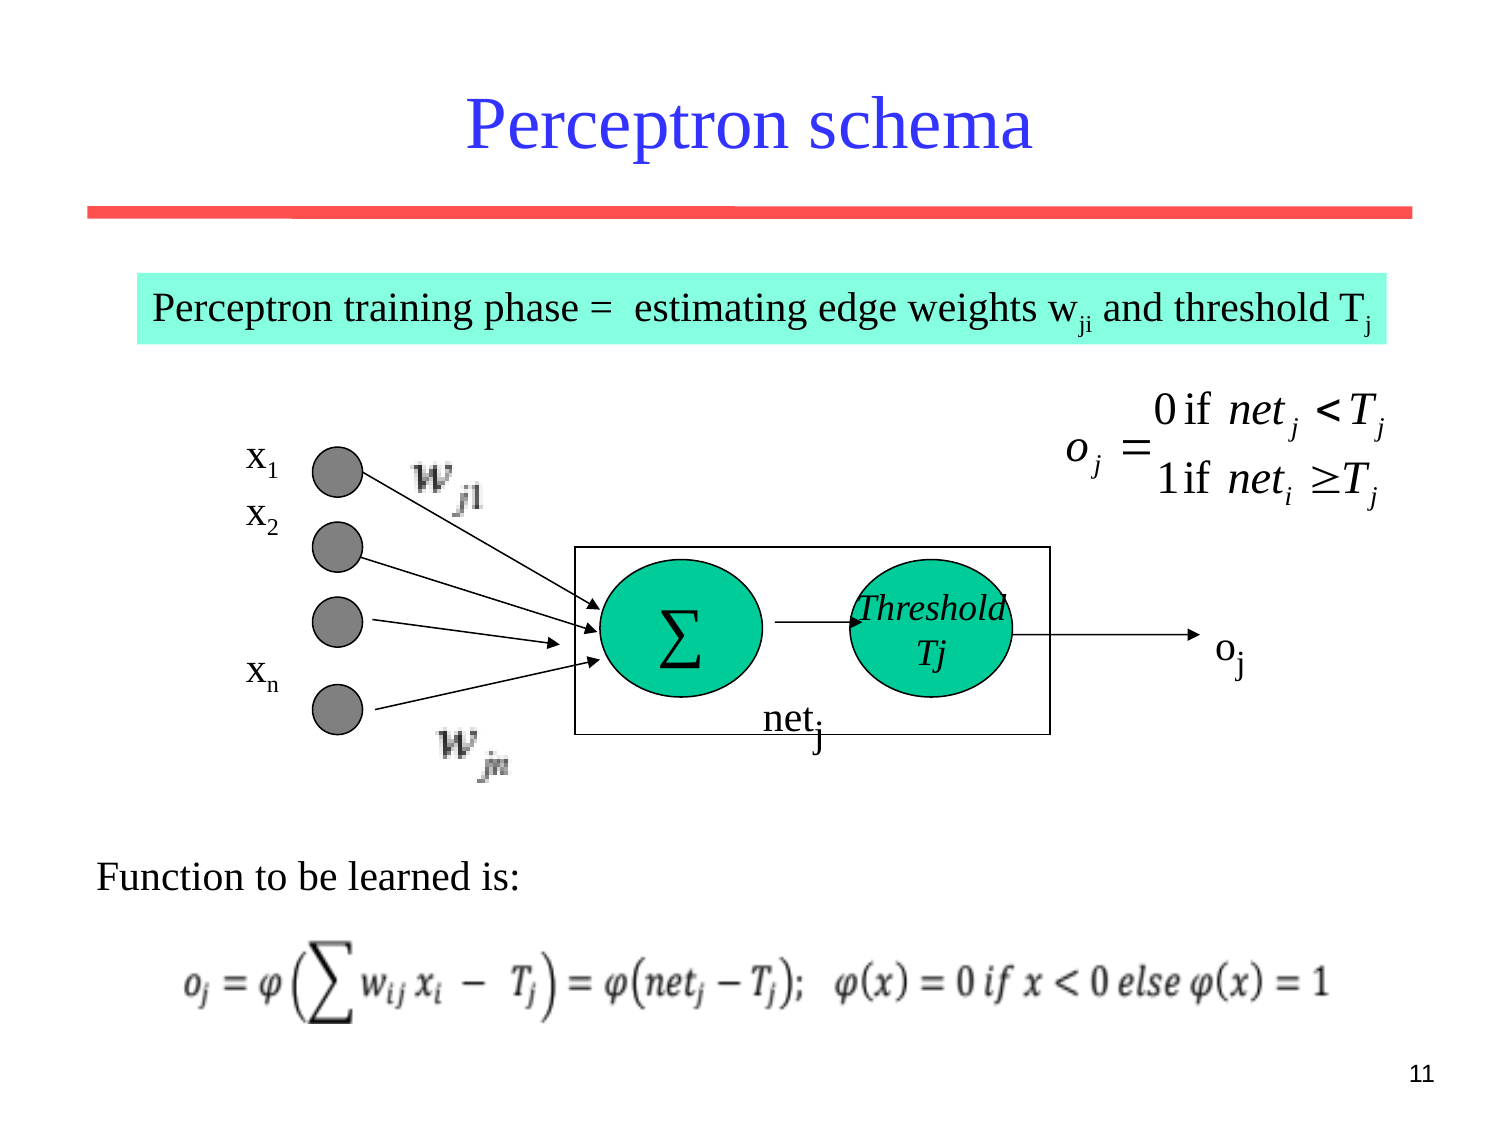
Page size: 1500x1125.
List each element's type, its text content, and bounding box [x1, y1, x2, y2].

text_box Perceptron training phase = estimating edge weights wji and threshold Tj [137, 272, 1387, 345]
slide_number 11 [1137, 1050, 1450, 1125]
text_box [40, 939, 1473, 1024]
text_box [403, 433, 489, 522]
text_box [428, 699, 514, 788]
text_box Function to be learned is: [81, 841, 536, 907]
title Perceptron schema [112, 37, 1388, 200]
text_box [229, 419, 1262, 748]
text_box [1059, 380, 1400, 521]
